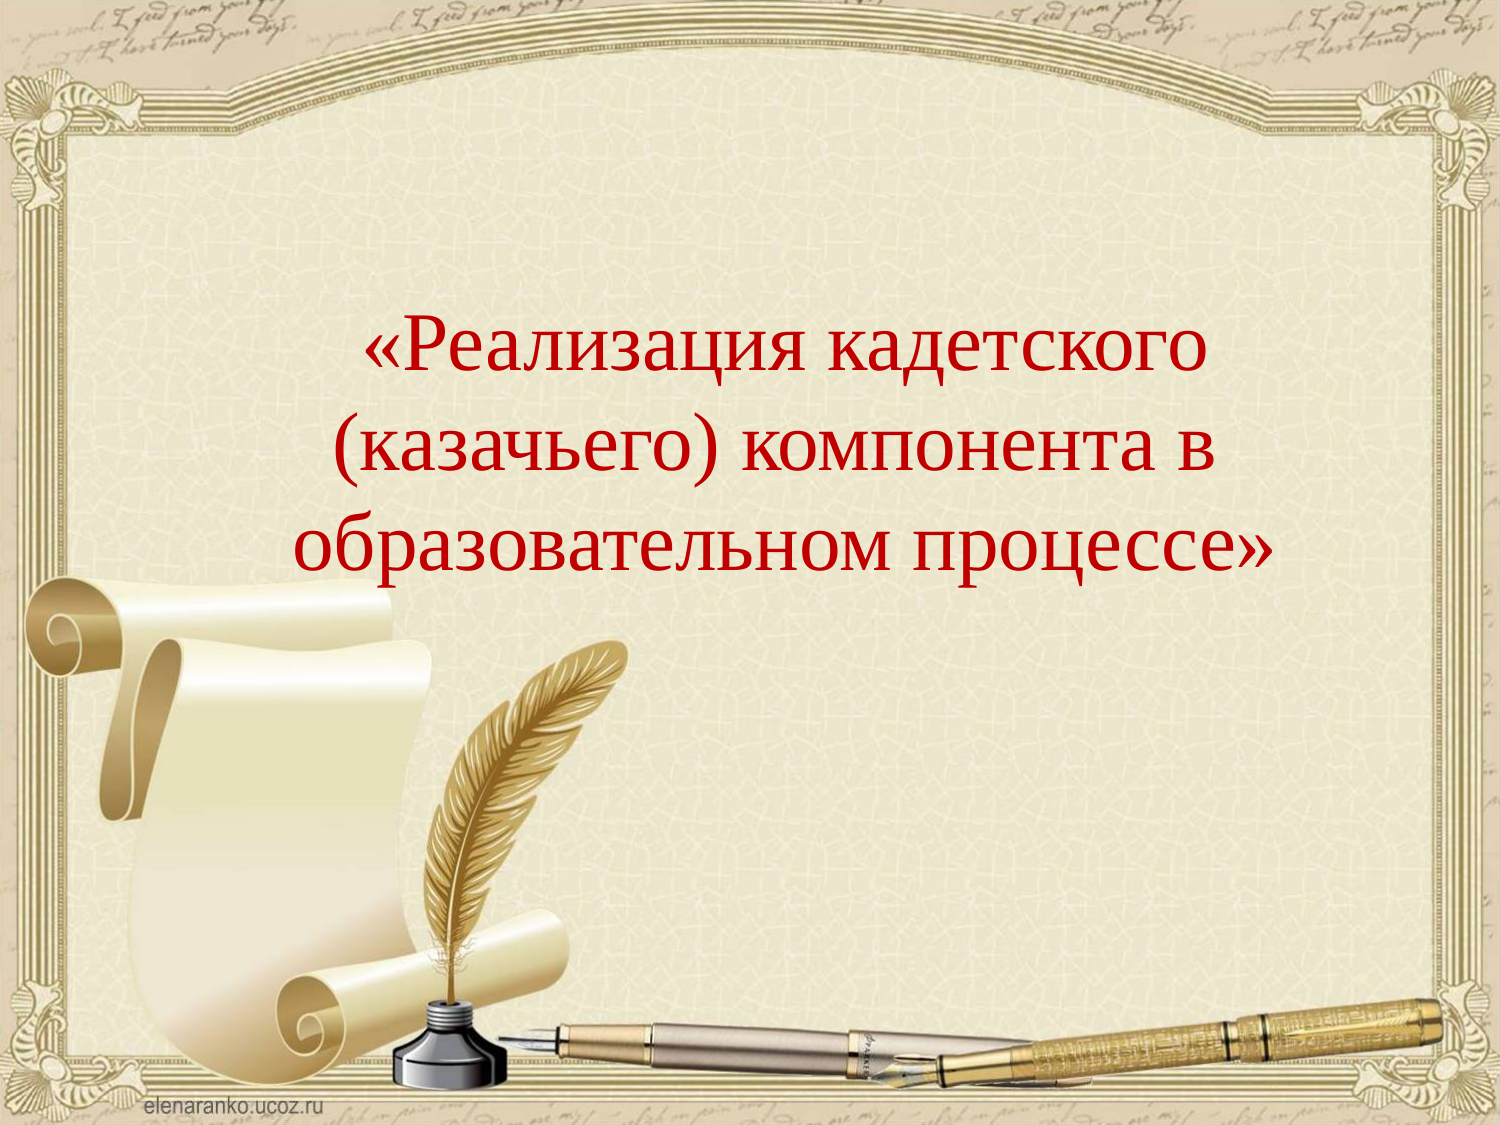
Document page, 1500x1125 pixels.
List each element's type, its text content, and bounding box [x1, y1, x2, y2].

text_box «Реализация кадетского (казачьего) компонента в образовательном процессе» [171, 137, 1400, 657]
picture [0, 0, 1500, 1125]
